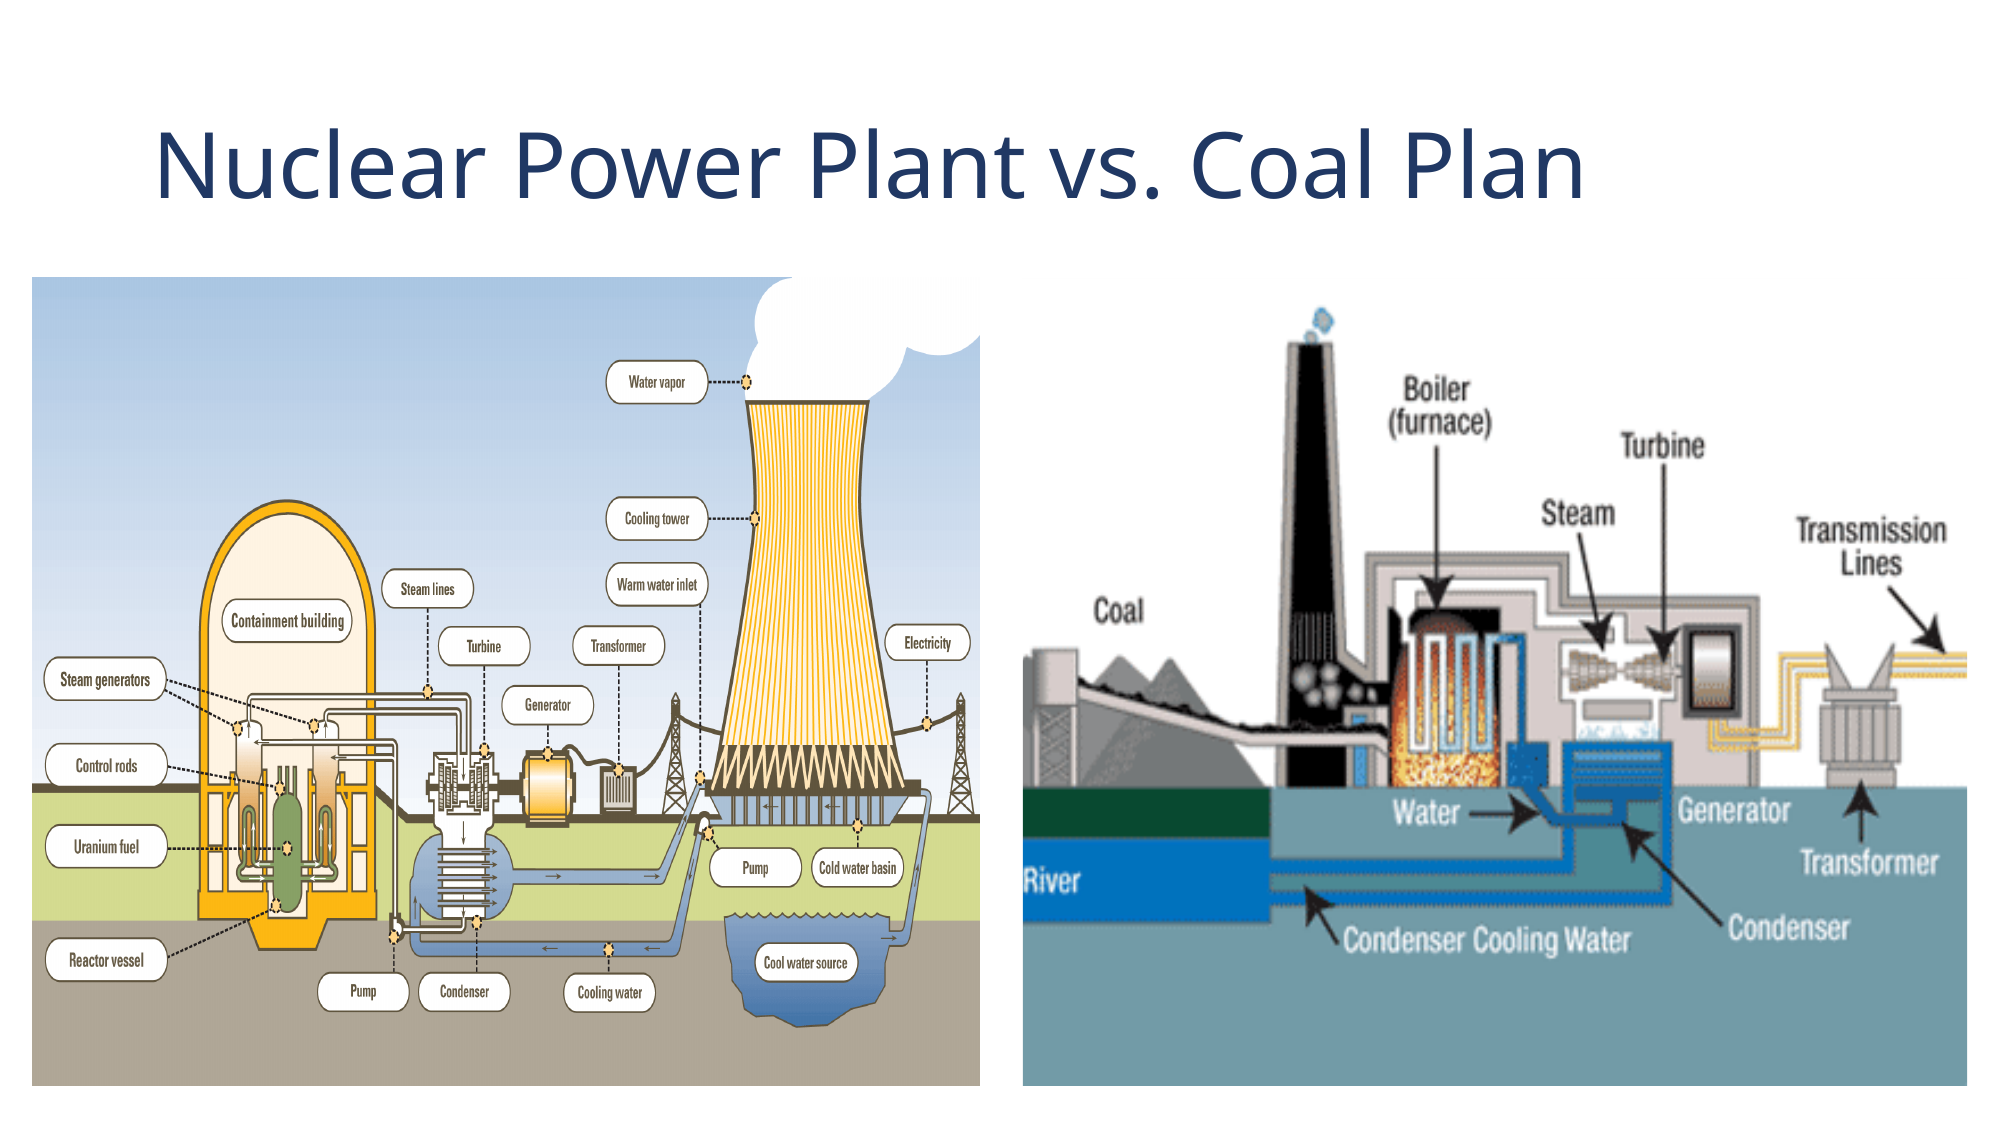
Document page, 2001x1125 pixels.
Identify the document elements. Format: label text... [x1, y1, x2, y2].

title Nuclear Power Plant vs. Coal Plan [137, 59, 1863, 278]
picture [1022, 277, 1968, 1086]
picture [32, 277, 980, 1086]
